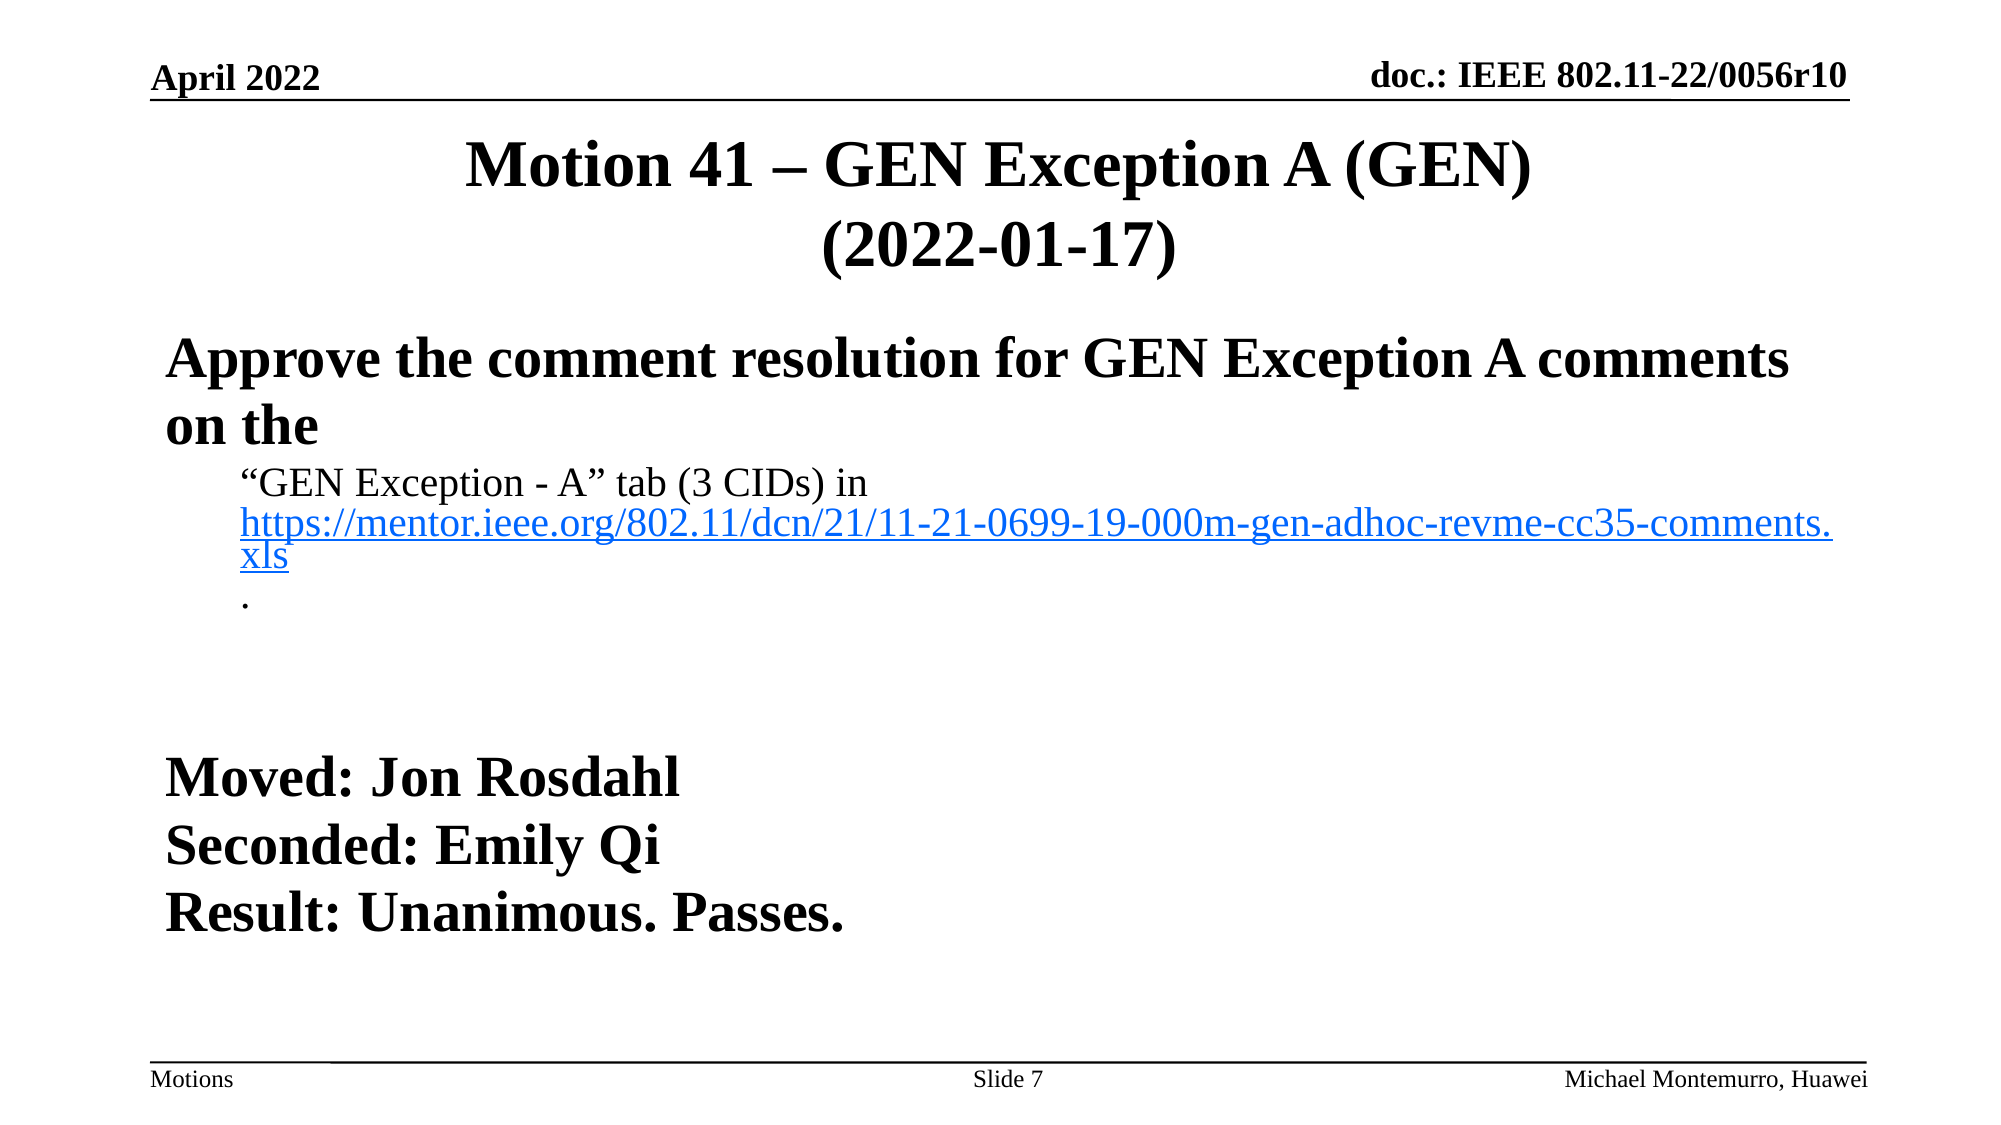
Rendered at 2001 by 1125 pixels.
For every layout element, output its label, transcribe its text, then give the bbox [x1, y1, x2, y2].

slide_number Slide 7 [964, 1061, 1053, 1125]
list Approve the comment resolution for GEN Exception A comments on the “GEN Exception - A” tab (3 CIDs) in https://mentor.ieee.org/802.11/dcn/21/11-21-0699-19-000m-gen-adhoc-revme-cc35-comments.xls. Moved: Jon Rosdahl Seconded: Emily Qi Result: Unanimous. Passes. [150, 324, 1850, 1000]
footer Michael Montemurro, Huawei [1266, 1061, 1869, 1093]
title Motion 41 – GEN Exception A (GEN) (2022-01-17) [150, 112, 1850, 288]
